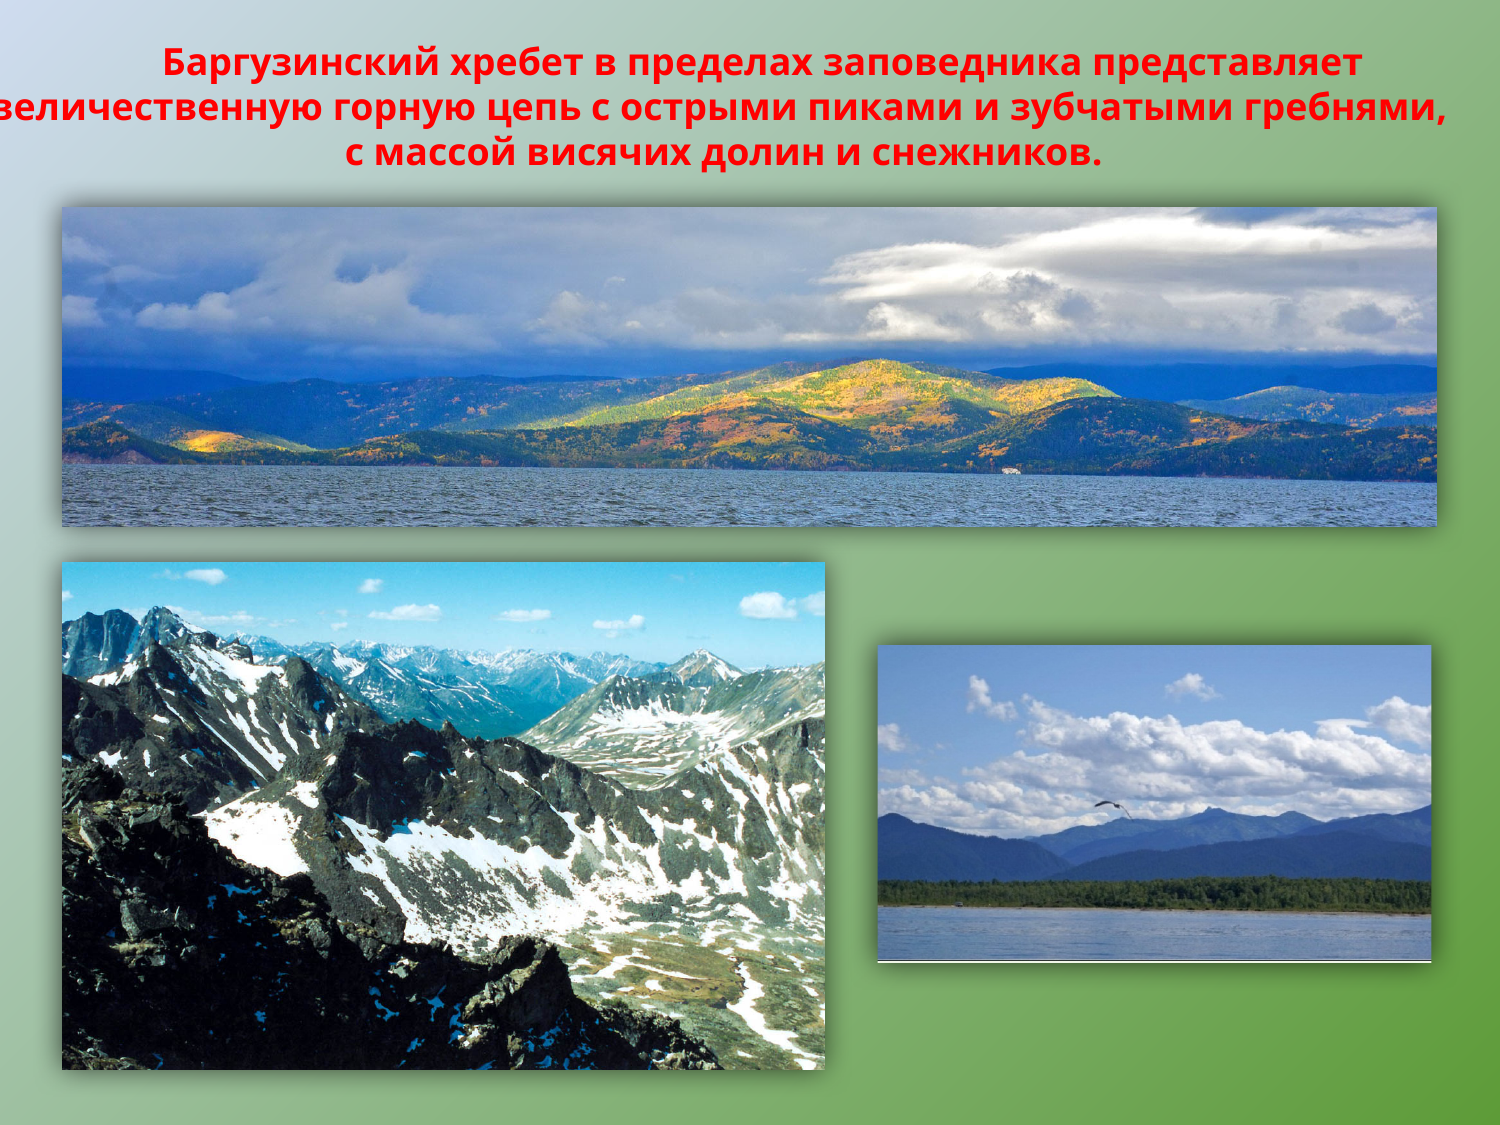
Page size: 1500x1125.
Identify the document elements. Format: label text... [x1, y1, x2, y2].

text_box Баргузинский хребет в пределах заповедника представляет величественную горную цепь с острыми пиками и зубчатыми гребнями, с массой висячих долин и снежников. [0, 30, 1464, 181]
picture [62, 562, 825, 1070]
picture [61, 207, 1437, 527]
picture [877, 644, 1432, 963]
